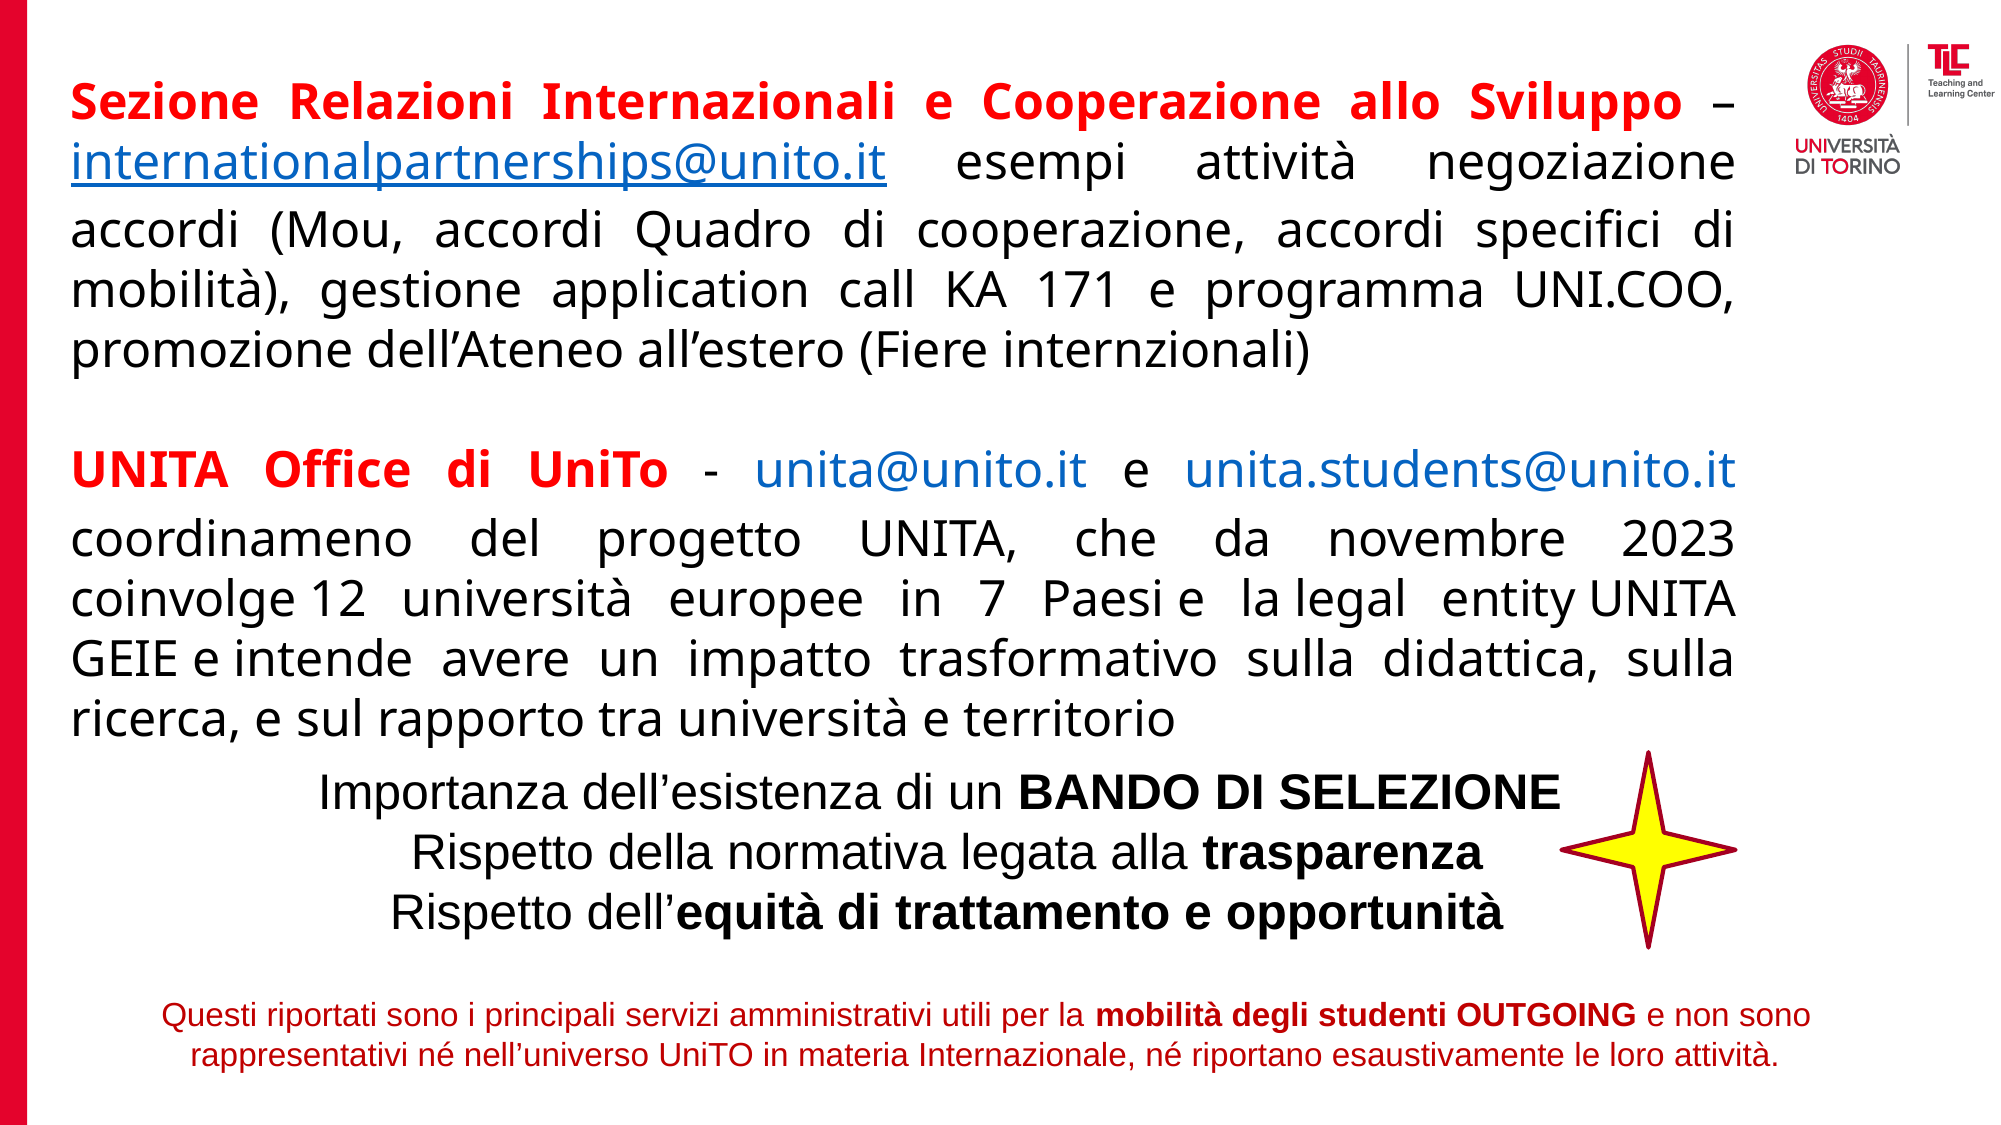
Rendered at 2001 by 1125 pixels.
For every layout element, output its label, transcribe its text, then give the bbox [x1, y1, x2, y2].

text_box Sezione Relazioni Internazionali e Cooperazione allo Sviluppo – internationalpartnerships@unito.it esempi attività negoziazione accordi (Mou, accordi Quadro di cooperazione, accordi specifici di mobilità), gestione application call KA 171 e programma UNI.COO, promozione dell’Ateneo all’estero (Fiere internzionali) UNITA Office di UniTo - unita@unito.it e unita.students@unito.it coordinameno del progetto UNITA, che da novembre 2023 coinvolge 12 università europee in 7 Paesi e la legal entity UNITA GEIE e intende avere un impatto trasformativo sulla didattica, sulla ricerca, e sul rapporto tra università e territorio [55, 62, 1752, 814]
picture [1787, 37, 2001, 178]
text_box Importanza dell’esistenza di un BANDO DI SELEZIONE Rispetto della normativa legata alla trasparenza Rispetto dell’equità di trattamento e opportunità [284, 752, 1609, 947]
text_box Questi riportati sono i principali servizi amministrativi utili per la mobilità degli studenti OUTGOING e non sono rappresentativi né nell’universo UniTO in materia Internazionale, né riportano esaustivamente le loro attività. [109, 986, 1863, 1081]
text_box [1559, 750, 1738, 950]
